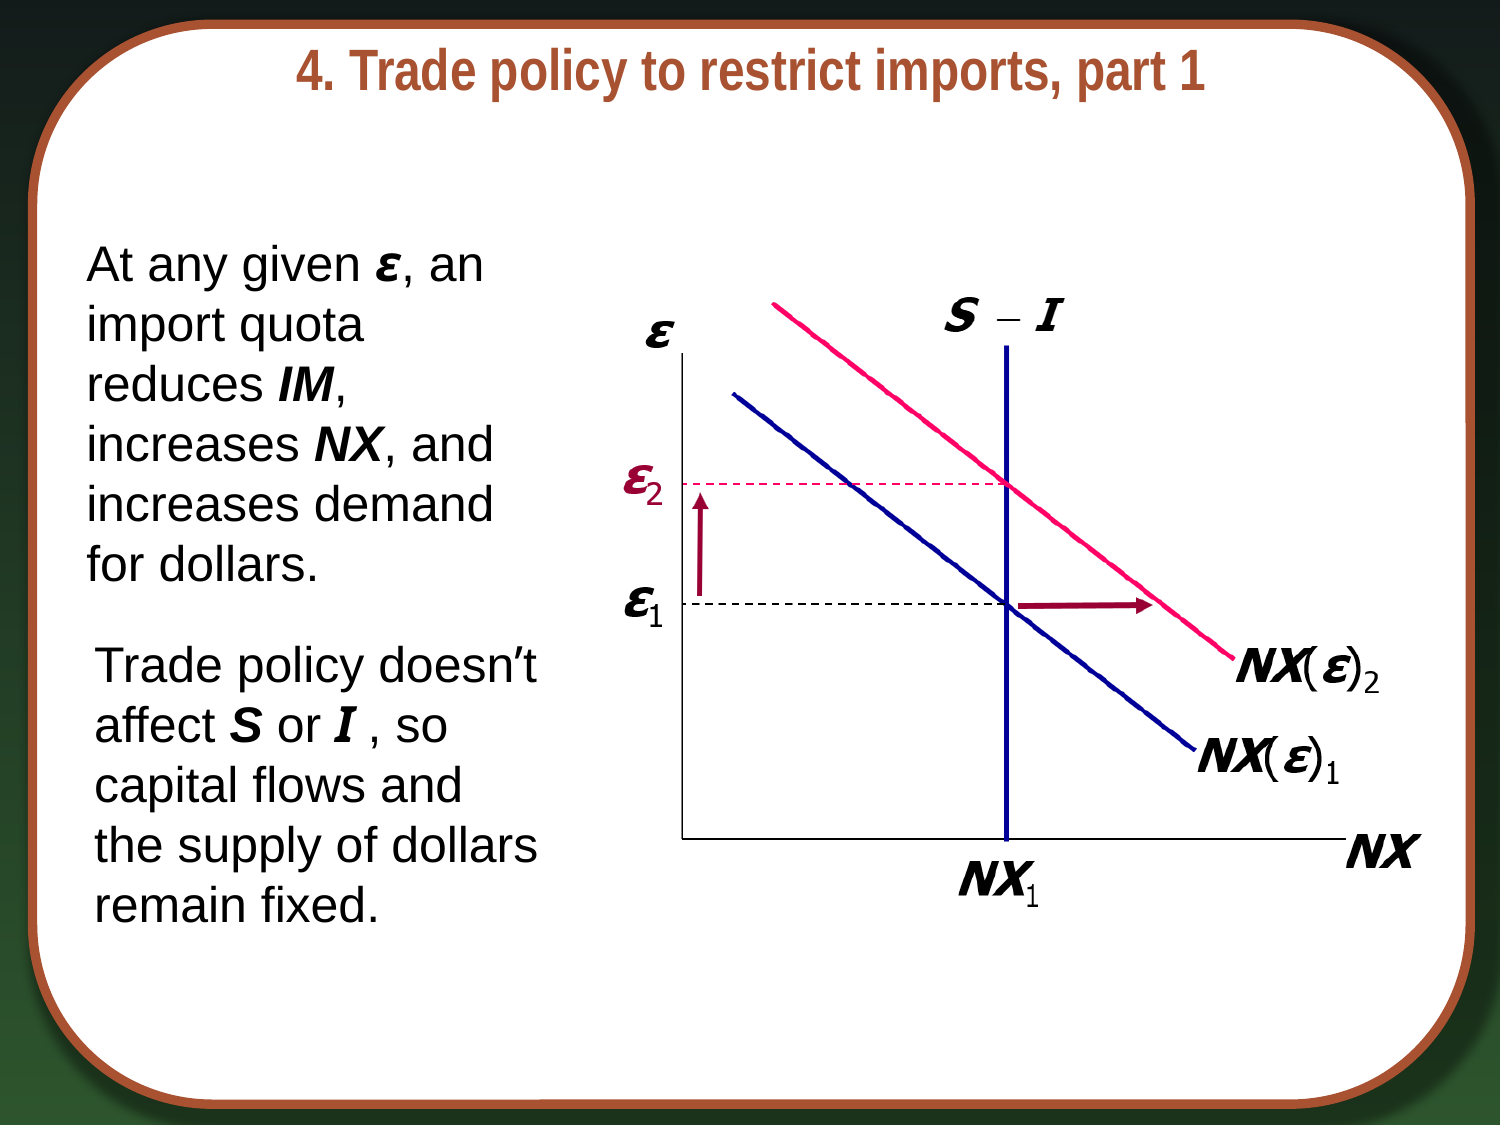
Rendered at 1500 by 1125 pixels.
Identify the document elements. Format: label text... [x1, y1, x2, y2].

list Trade policy doesn’t affect S or I , so capital flows and the supply of dollars remain fixed. [79, 625, 559, 947]
title 4. Trade policy to restrict imports, part 1 [84, 24, 1419, 150]
list At any given ε, an import quota reduces IM, increases NX, and increases demand for dollars. [71, 224, 559, 613]
picture [589, 284, 1440, 934]
